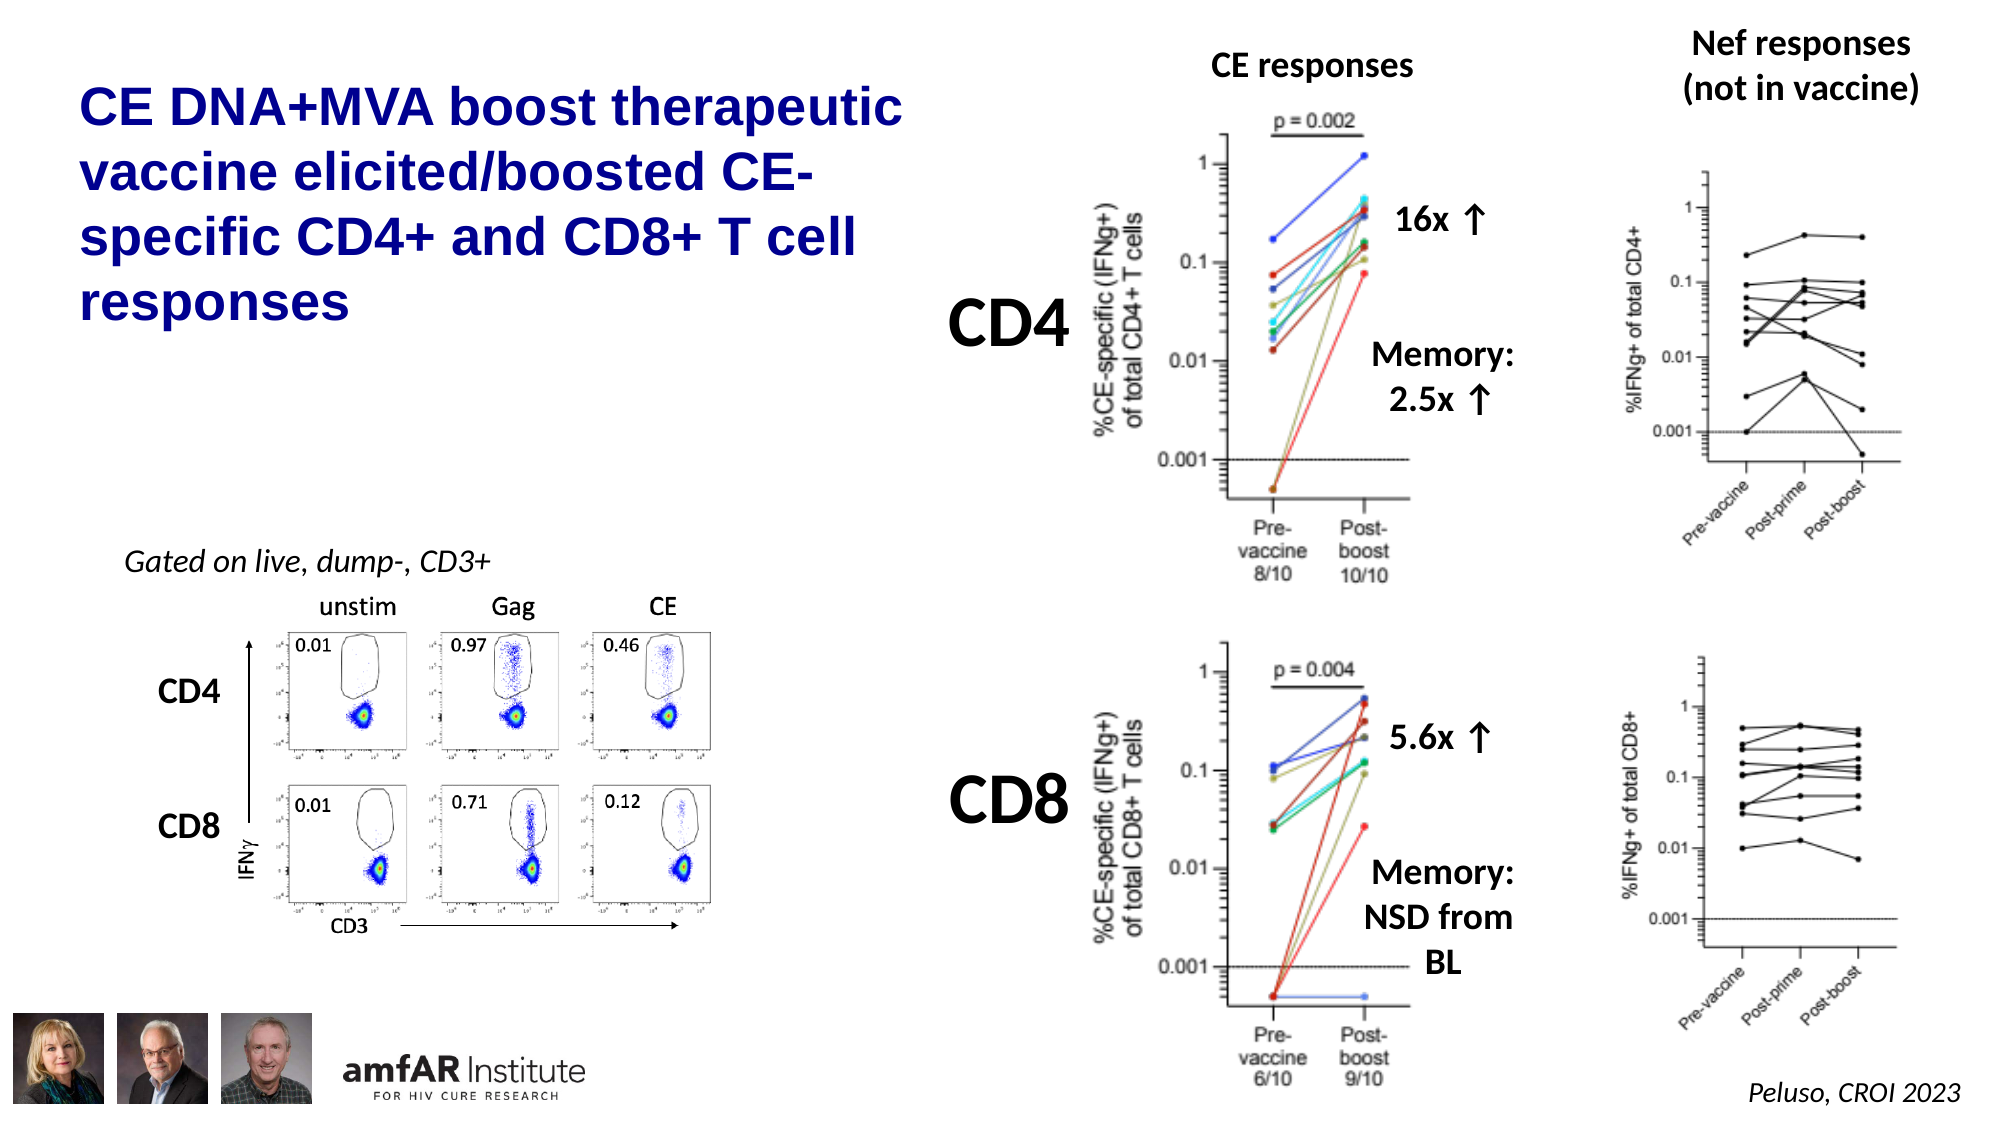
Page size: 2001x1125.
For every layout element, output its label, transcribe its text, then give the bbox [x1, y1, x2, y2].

text_box Gated on live, dump-, CD3+ [109, 532, 507, 587]
picture [221, 1013, 312, 1104]
text_box CE DNA+MVA boost therapeutic vaccine elicited/boosted CE-specific CD4+ and CD8+ T cell responses [64, 85, 955, 318]
picture [1608, 644, 1937, 1034]
text_box CD4 CD8 [143, 658, 226, 854]
text_box 5.6x ↑ Memory: NSD from BL [1485, 704, 1538, 990]
picture [1078, 108, 1485, 598]
text_box CE responses [1196, 32, 1430, 108]
picture [343, 1054, 585, 1100]
text_box Nef responses (not in vaccine) [1667, 10, 1936, 116]
picture [226, 582, 734, 951]
picture [13, 1013, 104, 1104]
text_box Peluso, CROI 2023 [1733, 1066, 1976, 1116]
text_box CD8 [934, 743, 1078, 846]
text_box 16x ↑ Memory: 2.5x ↑ [1485, 186, 1530, 426]
picture [1078, 617, 1485, 1104]
picture [1613, 159, 1942, 548]
text_box CD4 [934, 266, 1078, 369]
picture [117, 1013, 208, 1104]
